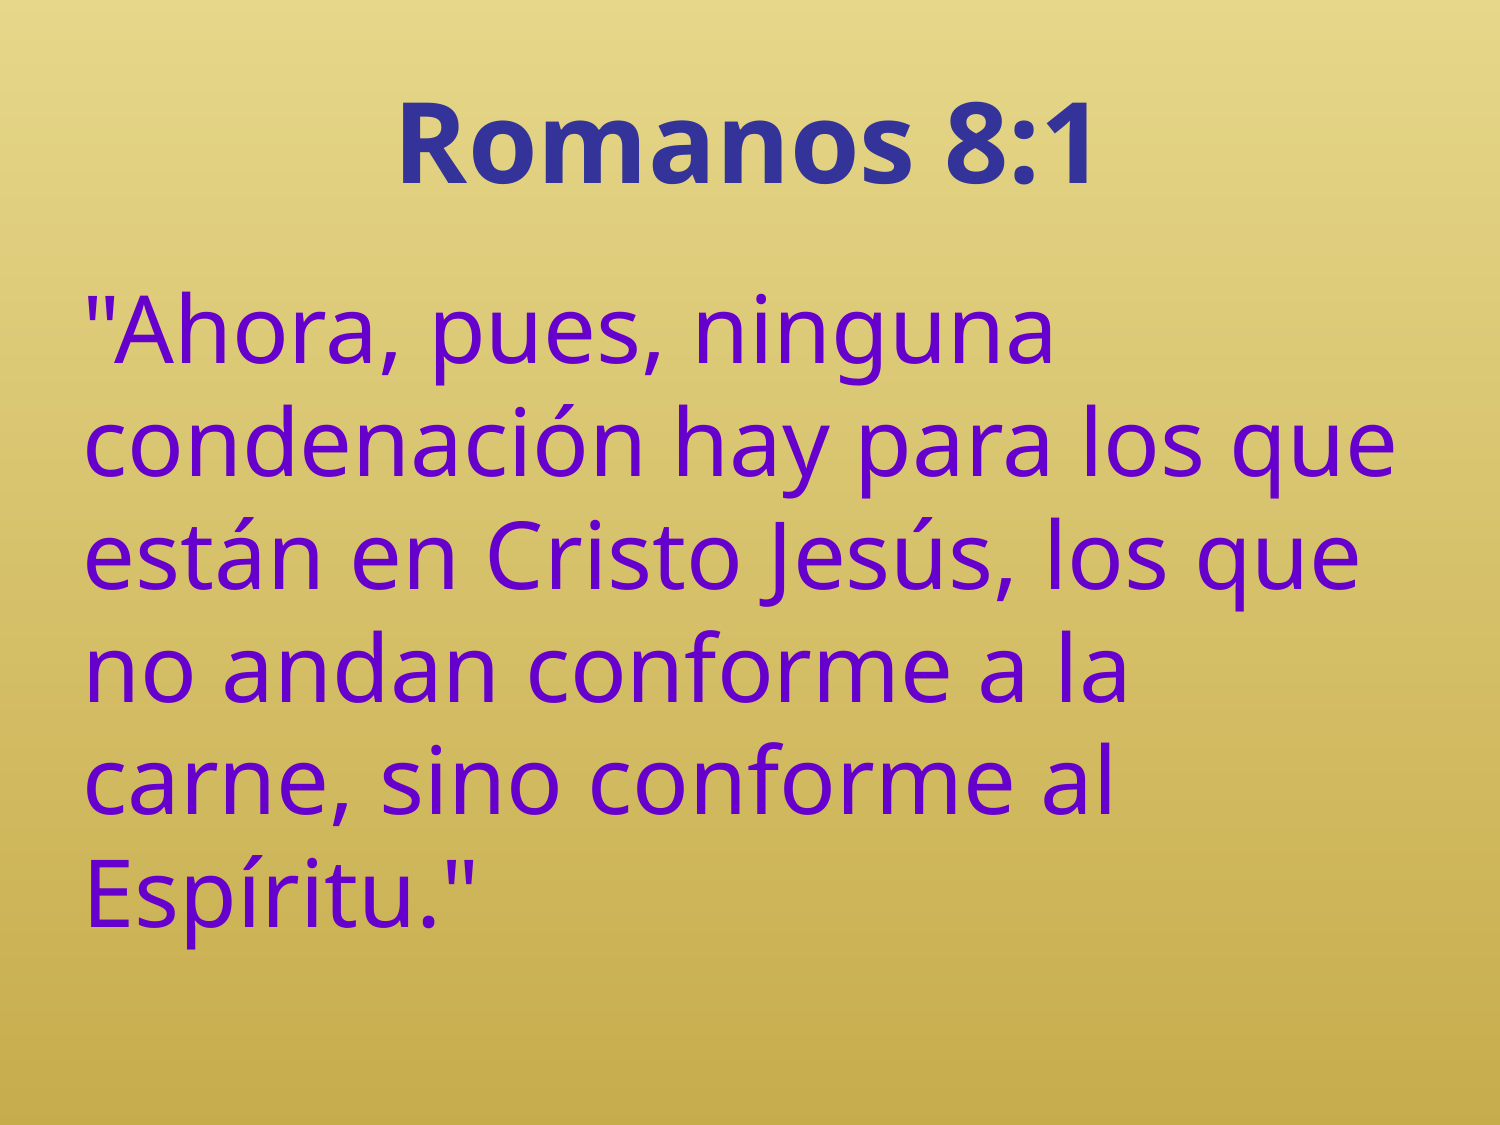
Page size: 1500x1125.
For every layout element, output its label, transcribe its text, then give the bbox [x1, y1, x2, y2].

list "Ahora, pues, ninguna condenación hay para los que están en Cristo Jesús, los que no andan conforme a la carne, sino conforme al Espíritu." [74, 261, 1426, 1006]
title Romanos 8:1 [74, 44, 1426, 234]
